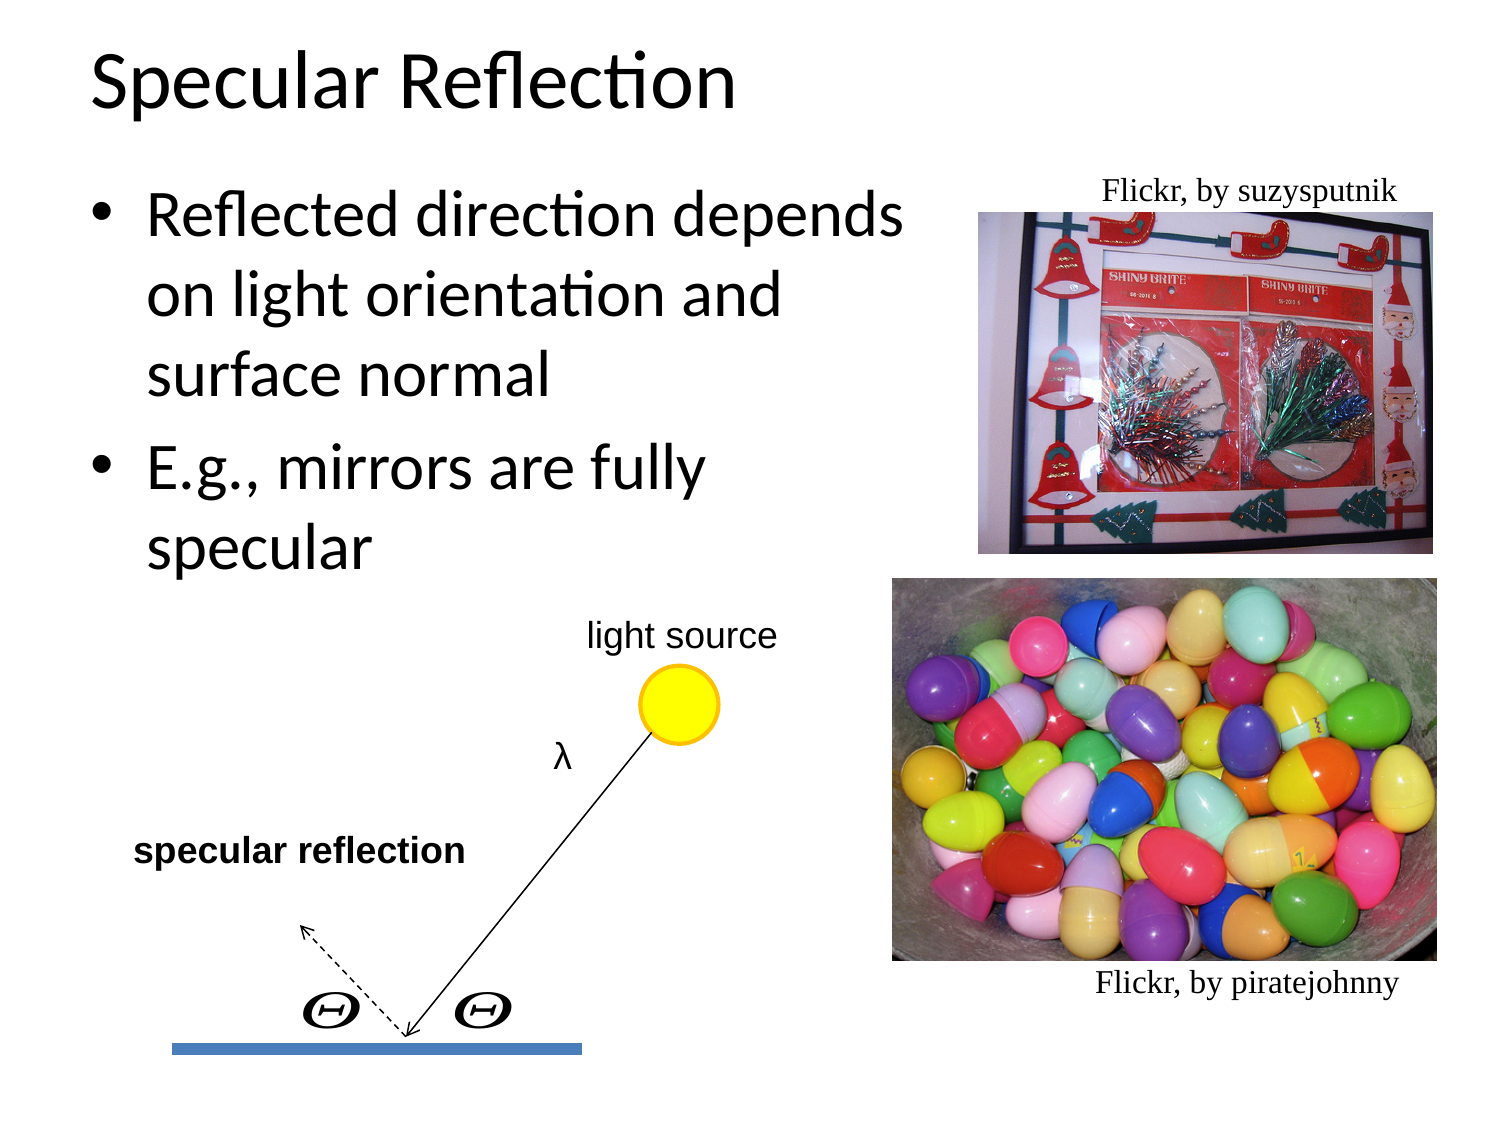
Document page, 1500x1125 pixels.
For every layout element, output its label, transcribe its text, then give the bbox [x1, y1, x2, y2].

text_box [299, 924, 407, 1037]
list Reflected direction depends on light orientation and surface normal E.g., mirrors are fully specular [74, 162, 938, 1006]
title Specular Reflection [74, 0, 1426, 151]
text_box λ [538, 724, 588, 759]
text_box Flickr, by suzysputnik [1101, 168, 1398, 209]
text_box Flickr, by piratejohnny [1094, 968, 1401, 1001]
text_box specular reflection [118, 818, 371, 879]
text_box [638, 664, 721, 746]
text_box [376, 761, 682, 1008]
text_box light source [571, 603, 797, 664]
picture [977, 212, 1433, 554]
picture [891, 578, 1438, 961]
